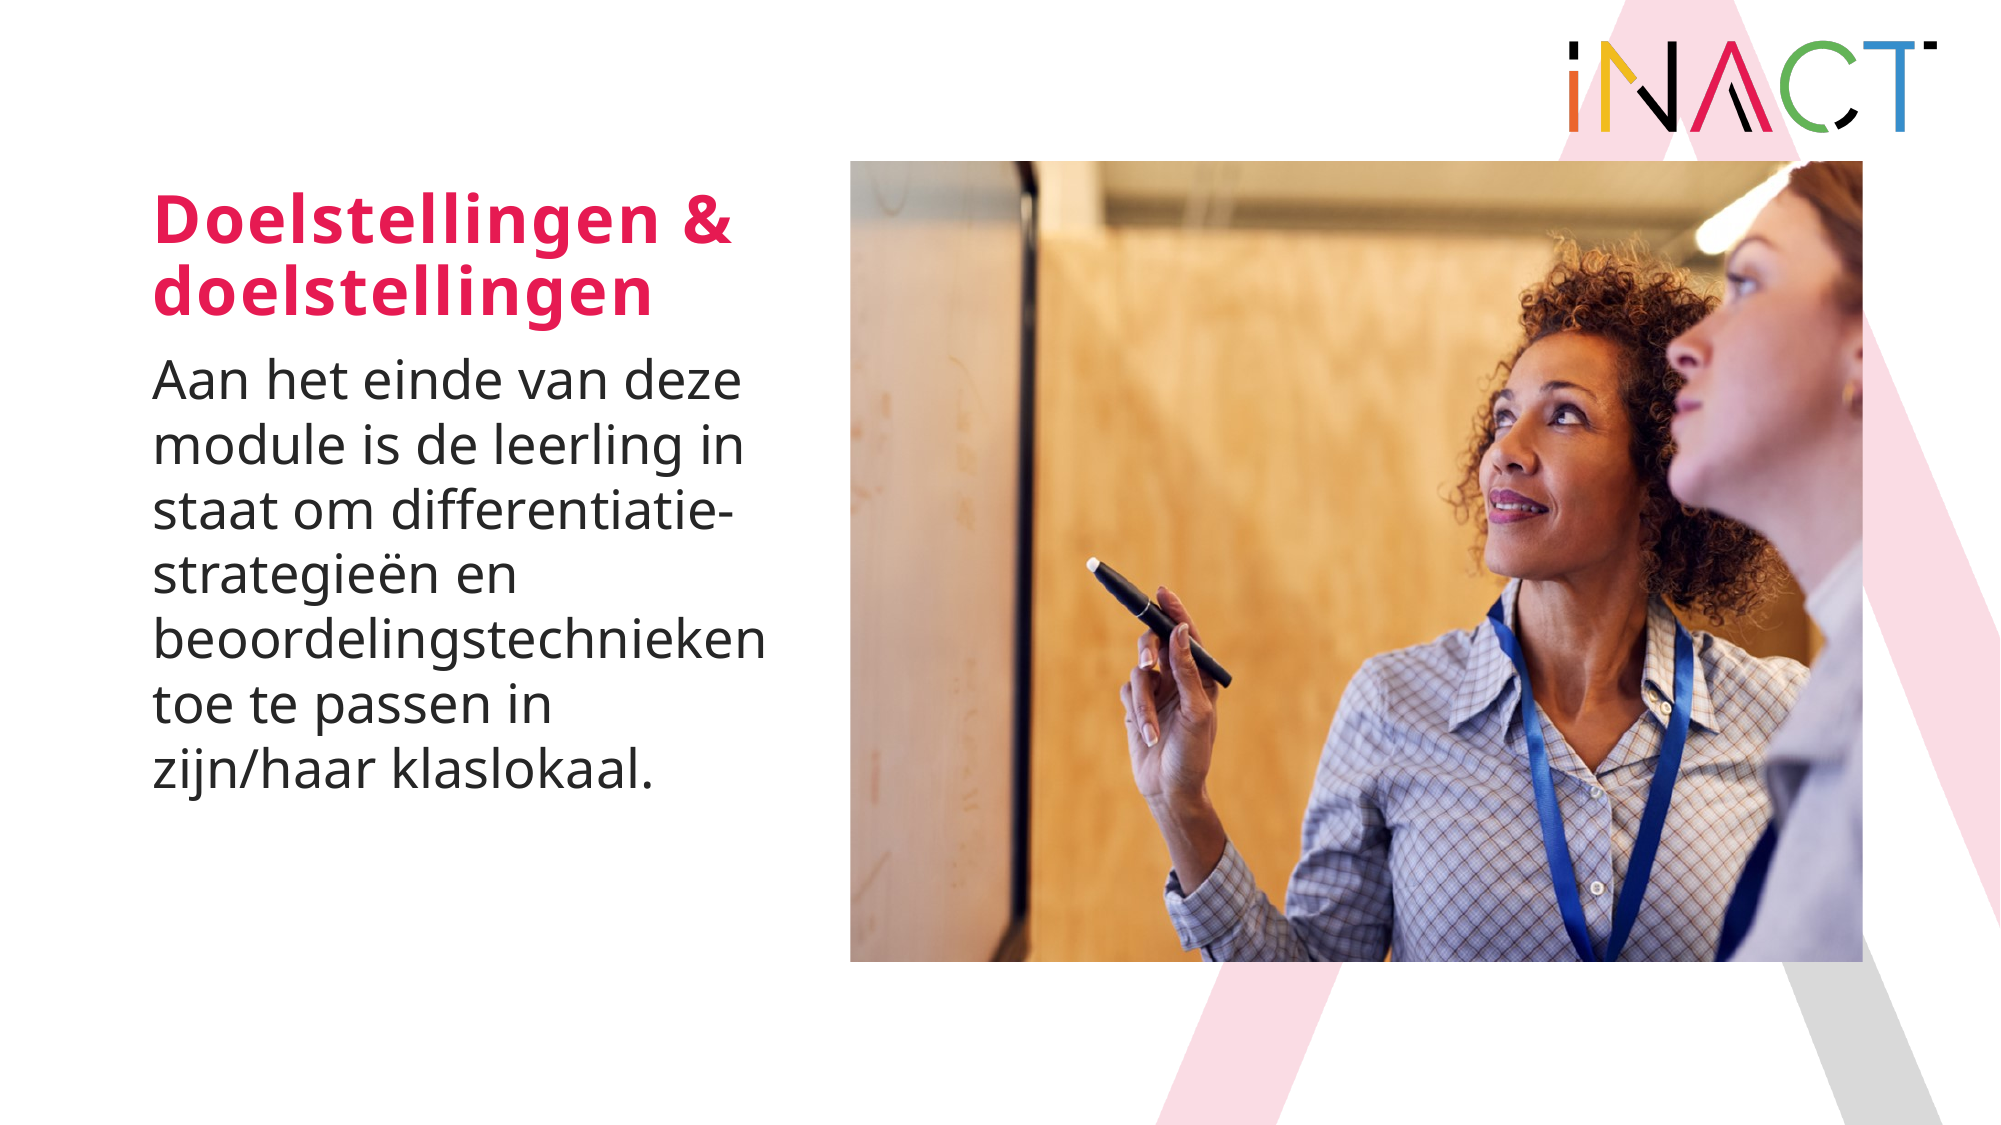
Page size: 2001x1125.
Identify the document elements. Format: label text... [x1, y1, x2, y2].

list Aan het einde van deze module is de leerling in staat om differentiatie-strategieën en beoordelingstechnieken toe te passen in zijn/haar klaslokaal. [137, 337, 800, 888]
title Doelstellingen & doelstellingen [137, 75, 783, 337]
picture [850, 0, 2001, 1125]
